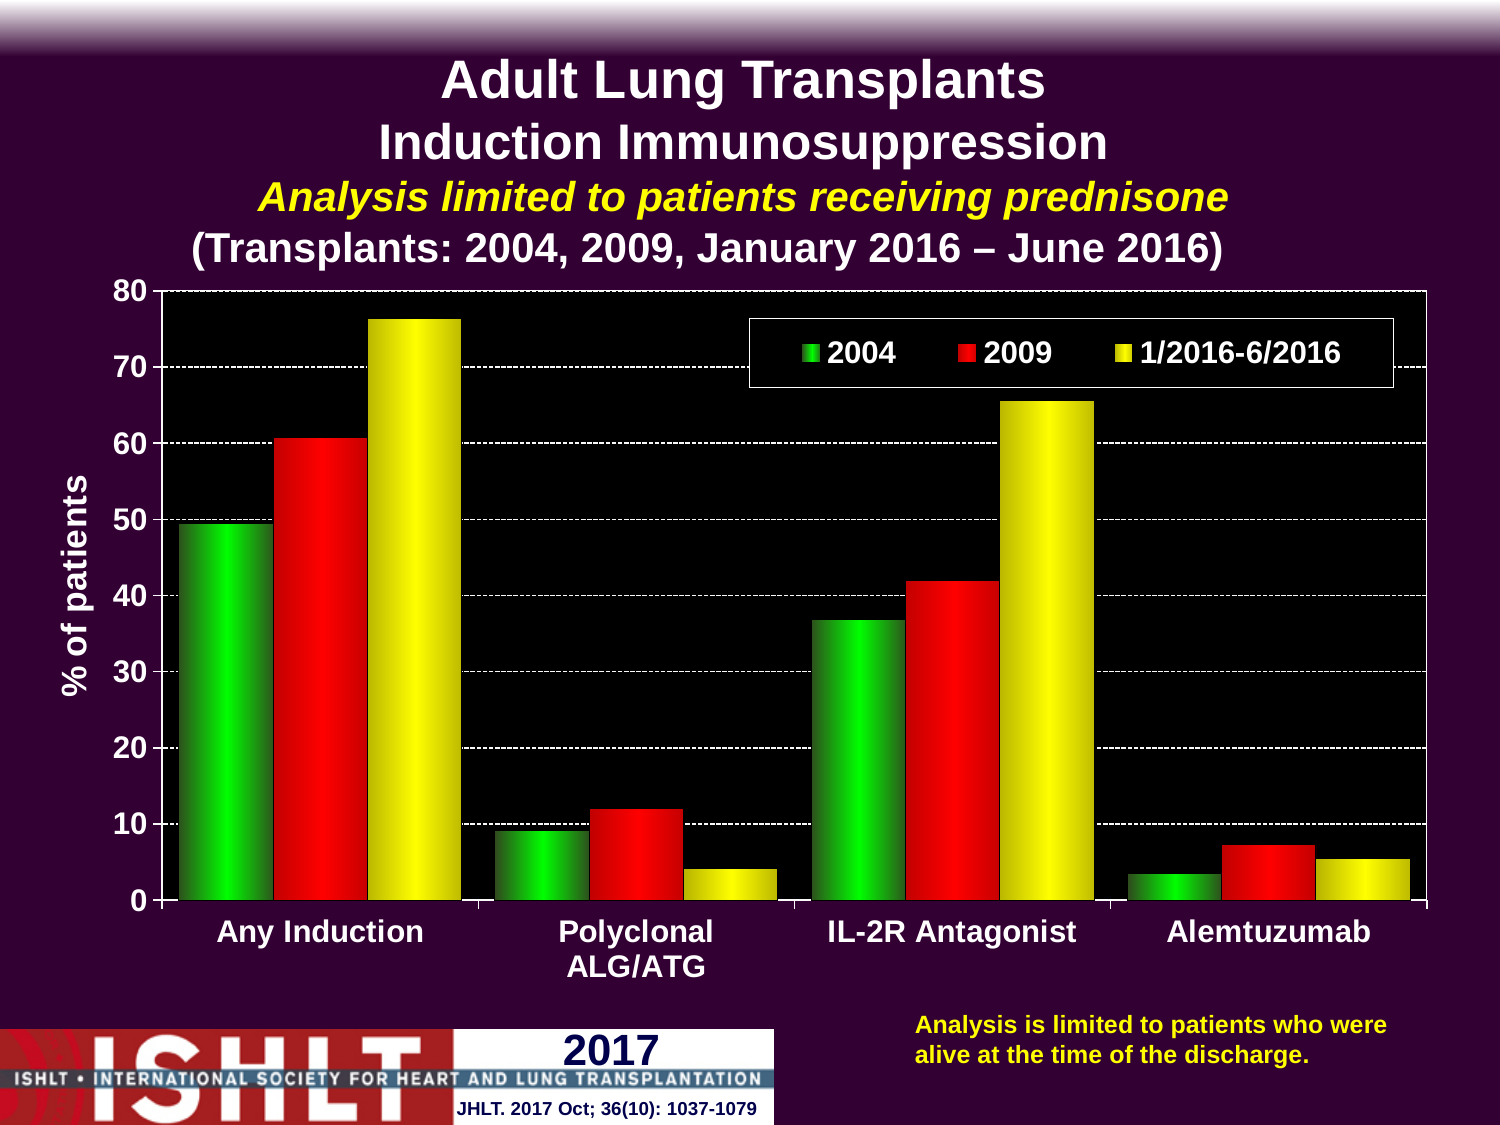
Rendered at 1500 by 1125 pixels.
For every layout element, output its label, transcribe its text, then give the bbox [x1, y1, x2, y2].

text_box Analysis is limited to patients who were alive at the time of the discharge. [900, 1001, 1463, 1077]
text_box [0, 1013, 774, 1125]
chart [37, 262, 1451, 1038]
text_box Adult Lung Transplants Induction Immunosuppression Analysis limited to patients receiving prednisone [37, 51, 1450, 261]
text_box (Transplants: 2004, 2009, January 2016 – June 2016) [176, 213, 1327, 260]
